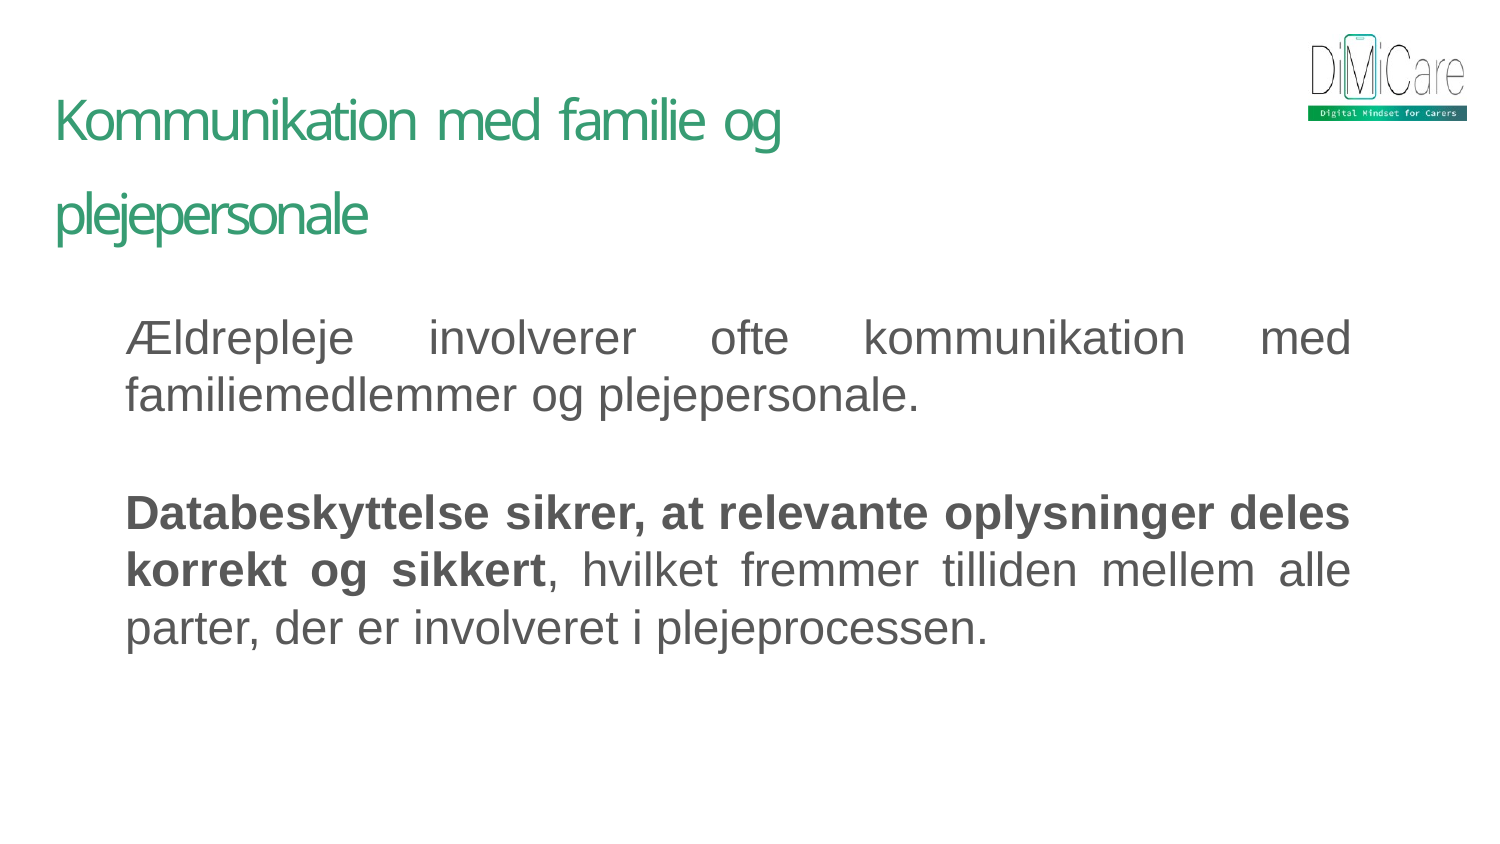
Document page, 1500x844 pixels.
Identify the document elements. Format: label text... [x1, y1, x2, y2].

text_box Ældrepleje involverer ofte kommunikation med familiemedlemmer og plejepersonale. Databeskyttelse sikrer, at relevante oplysninger deles korrekt og sikkert, hvilket fremmer tilliden mellem alle parter, der er involveret i plejeprocessen. [123, 304, 1353, 654]
picture [1308, 33, 1468, 121]
title Kommunikation med familie og plejepersonale [51, 55, 890, 247]
